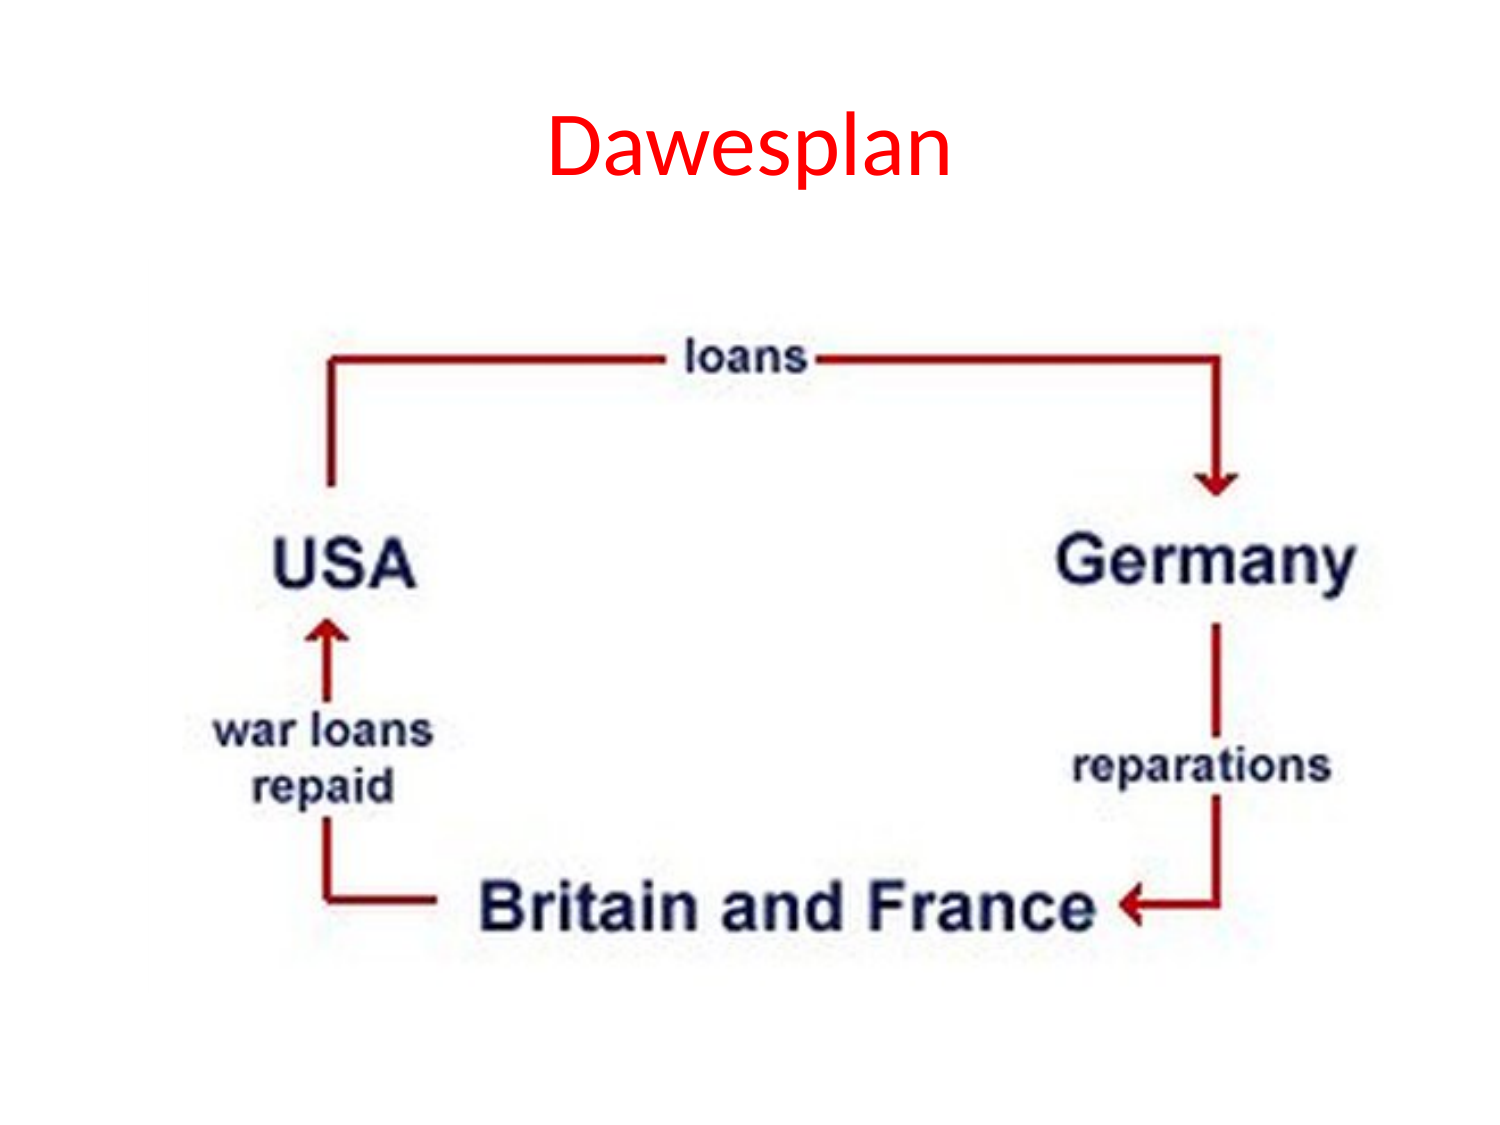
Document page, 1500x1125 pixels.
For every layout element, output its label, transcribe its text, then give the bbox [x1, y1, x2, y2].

picture [147, 258, 1393, 994]
title Dawesplan [75, 45, 1425, 233]
